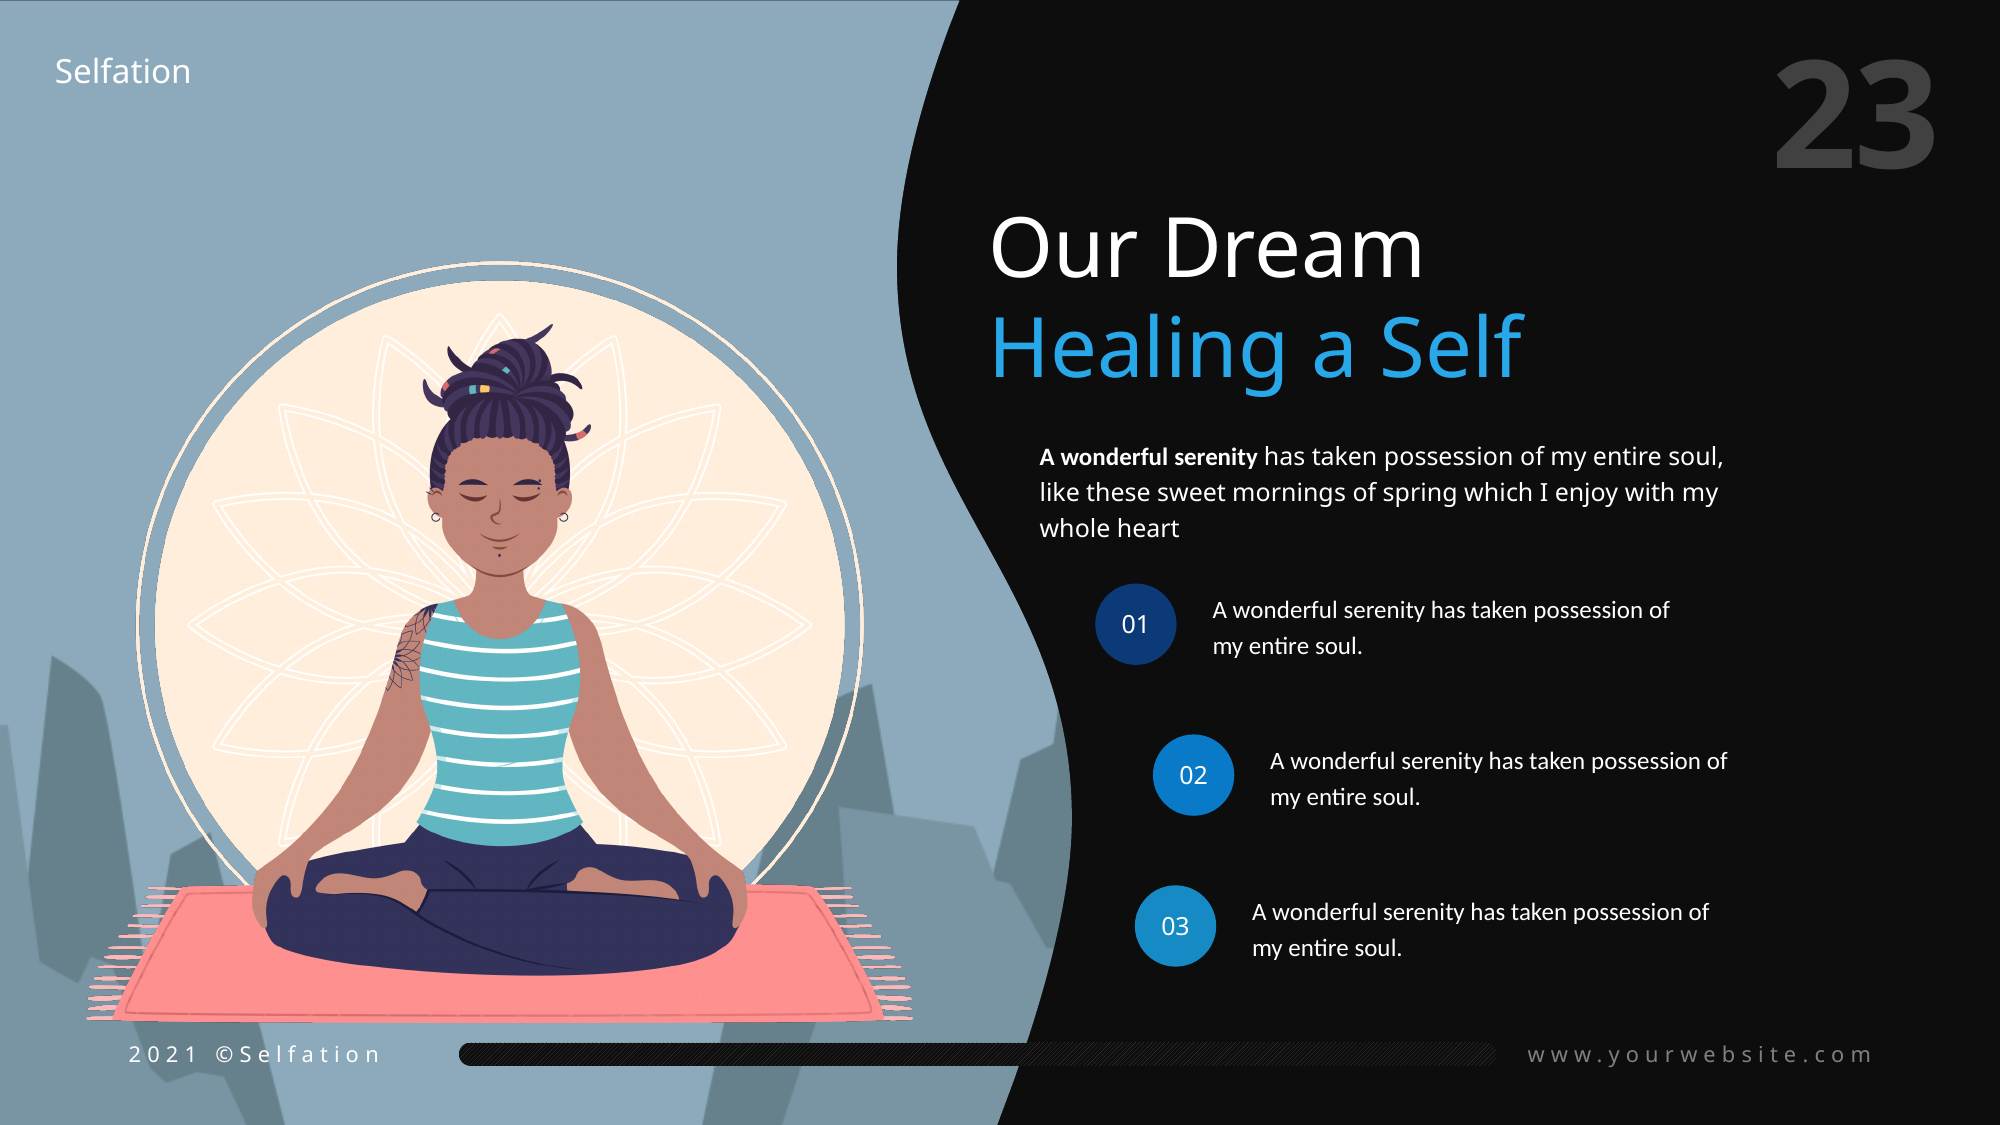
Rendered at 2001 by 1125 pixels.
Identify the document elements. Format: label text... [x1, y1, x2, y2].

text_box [1152, 731, 1778, 820]
picture [0, 0, 1072, 1125]
text_box [1072, 1041, 1498, 1067]
text_box Our Dream Healing a Self [1072, 186, 1793, 402]
text_box A wonderful serenity has taken possession of my entire soul, like these sweet mornings of spring which I enjoy with my whole heart [1072, 427, 1779, 550]
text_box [1095, 580, 1720, 669]
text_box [1134, 882, 1760, 970]
